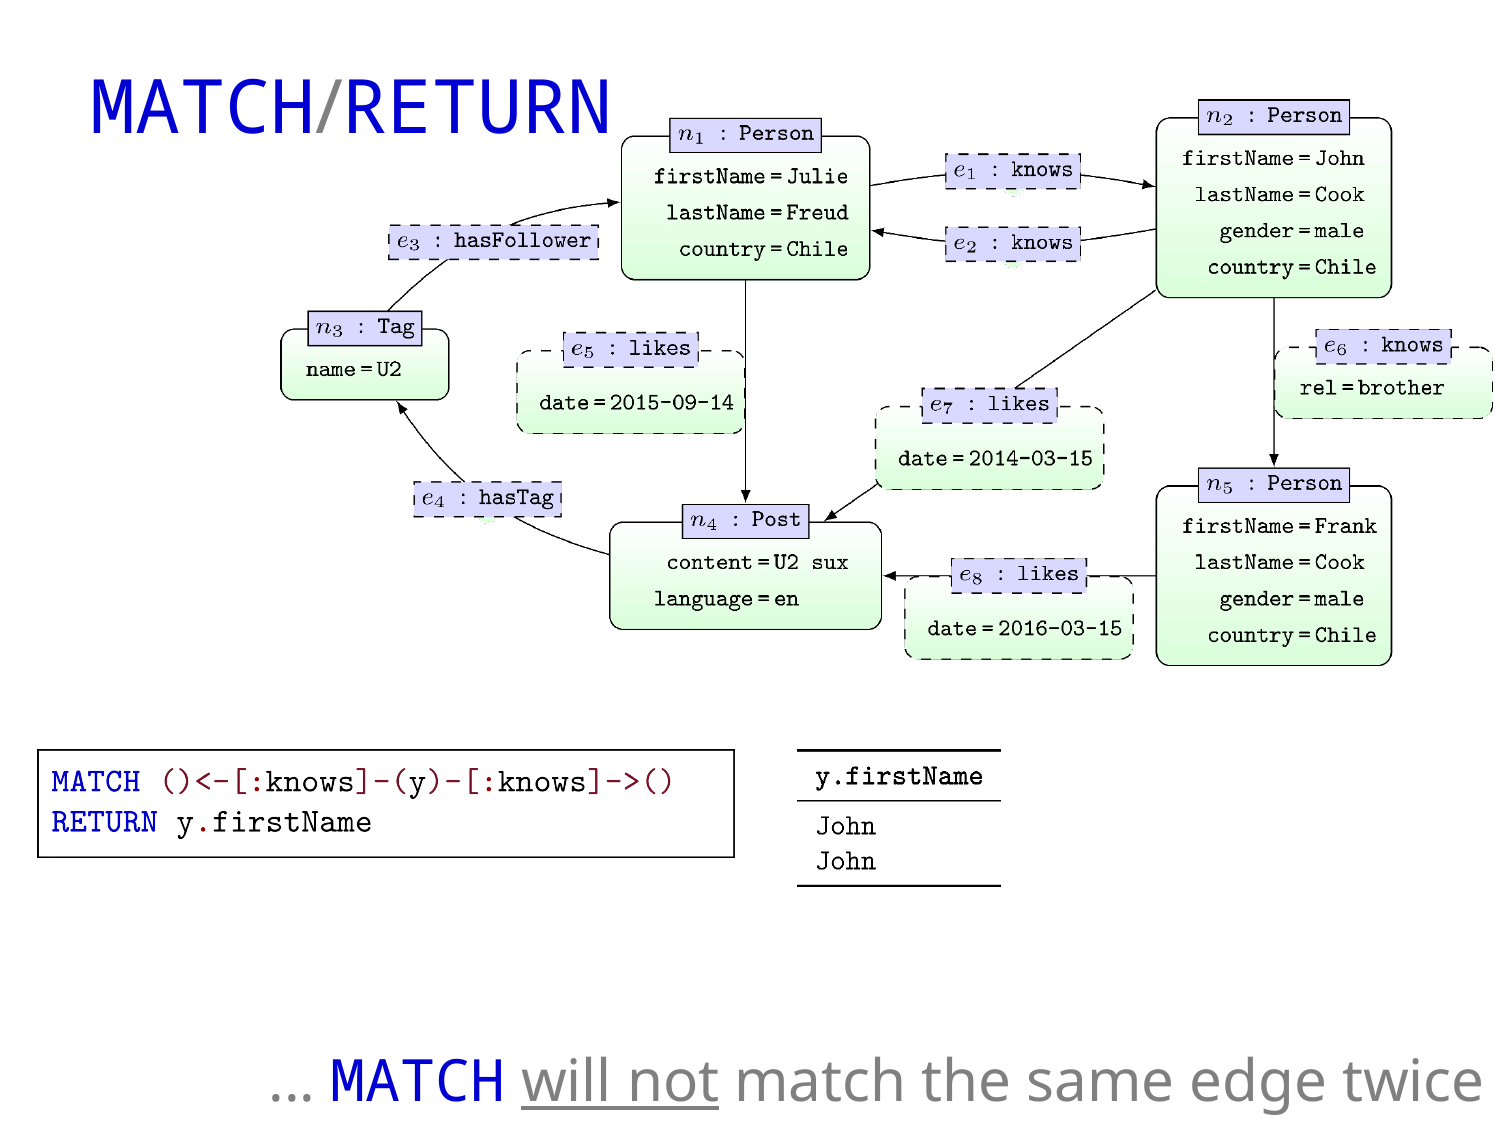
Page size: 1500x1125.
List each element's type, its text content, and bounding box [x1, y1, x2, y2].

title MATCH/RETURN [75, 45, 1425, 163]
picture [796, 749, 1001, 888]
picture [37, 749, 735, 859]
picture [280, 99, 1493, 666]
text_box ... MATCH will not match the same edge twice [0, 1031, 1500, 1125]
